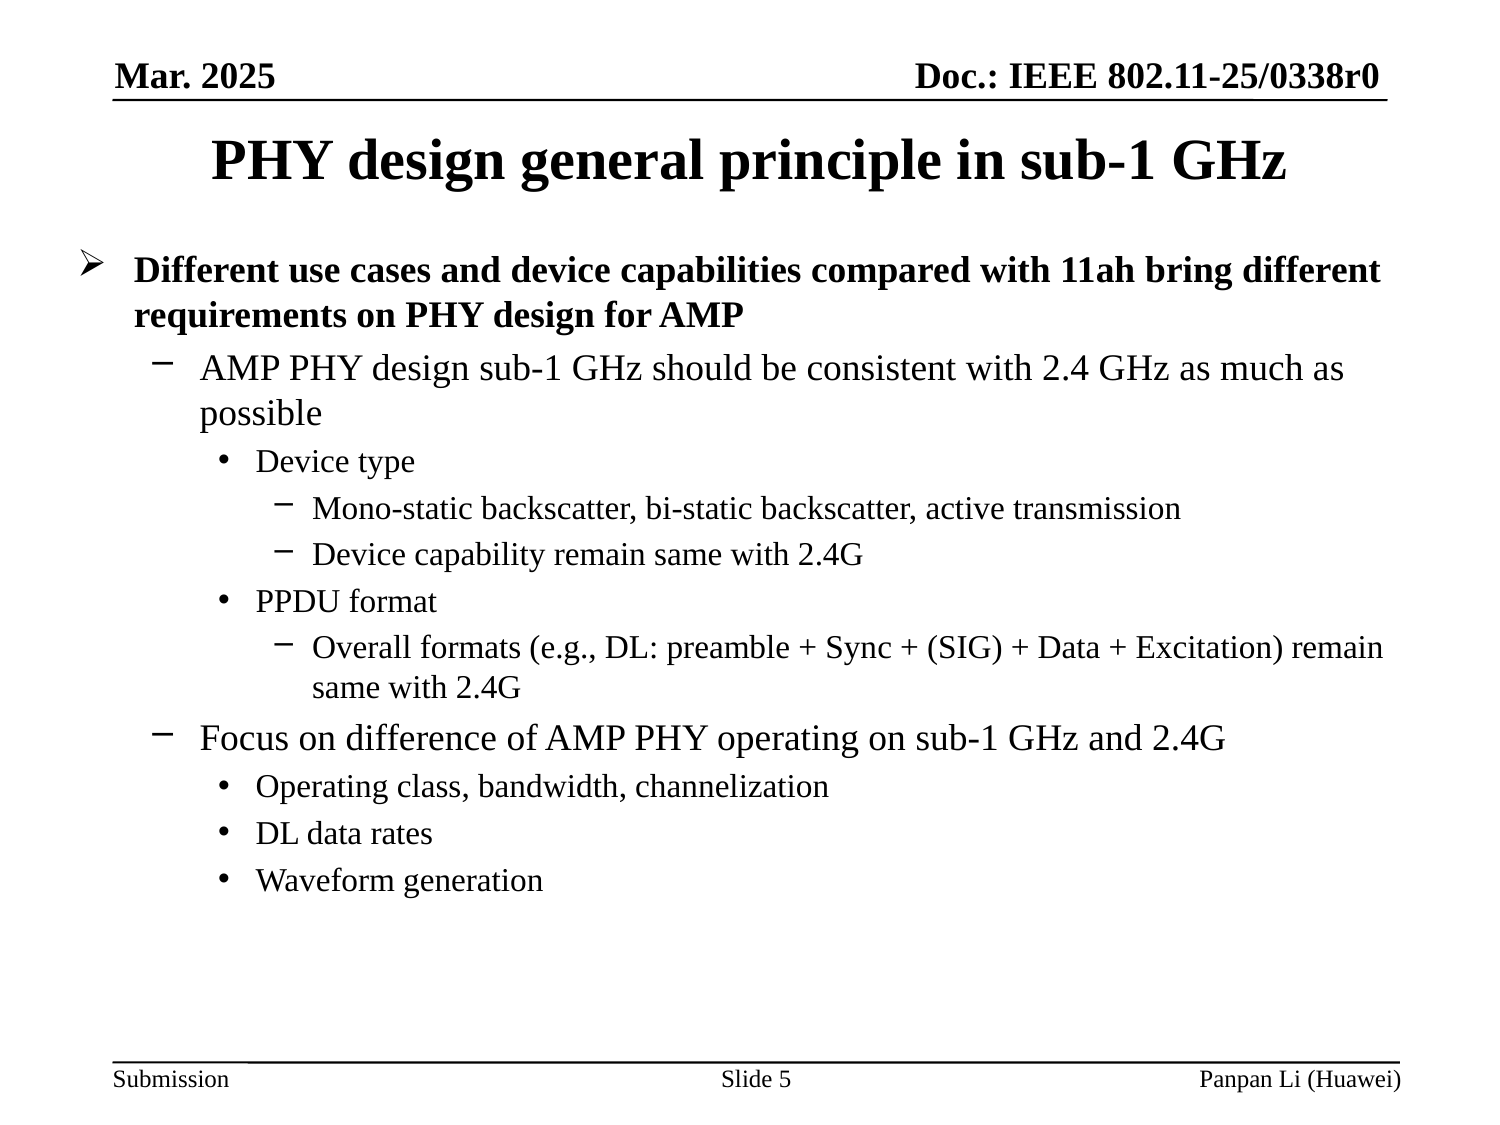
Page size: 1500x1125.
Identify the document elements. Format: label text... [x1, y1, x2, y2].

list Different use cases and device capabilities compared with 11ah bring different requirements on PHY design for AMP AMP PHY design sub-1 GHz should be consistent with 2.4 GHz as much as possible Device type Mono-static backscatter, bi-static backscatter, active transmission Device capability remain same with 2.4G PPDU format Overall formats (e.g., DL: preamble + Sync + (SIG) + Data + Excitation) remain same with 2.4G Focus on difference of AMP PHY operating on sub-1 GHz and 2.4G Operating class, bandwidth, channelization DL data rates Waveform generation [62, 237, 1451, 1051]
footer Panpan Li (Huawei) [949, 1061, 1402, 1093]
title PHY design general principle in sub-1 GHz [112, 112, 1388, 201]
slide_number Slide 5 [712, 1061, 800, 1093]
